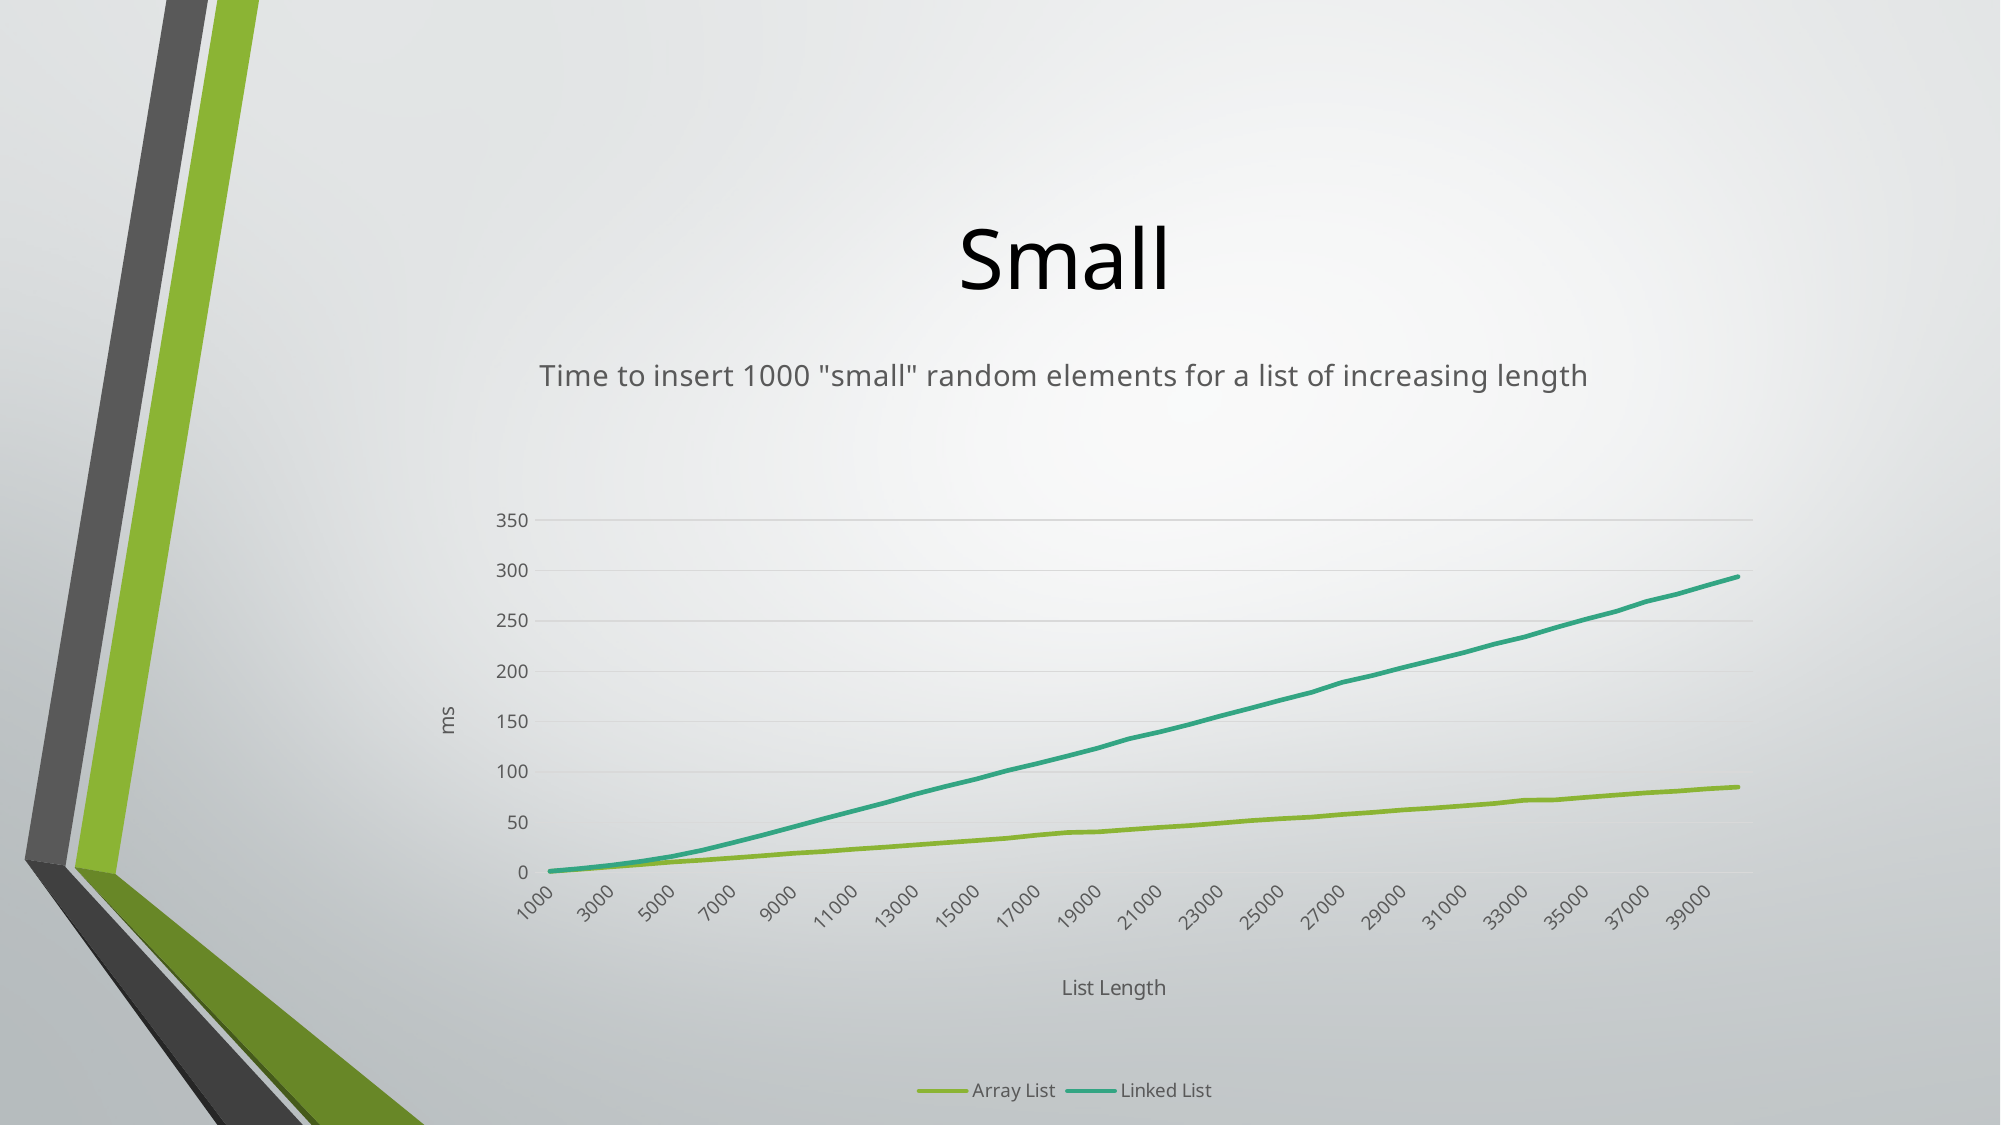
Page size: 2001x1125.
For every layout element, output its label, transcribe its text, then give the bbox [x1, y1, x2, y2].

chart [332, 322, 1799, 1111]
title Small [243, 112, 1887, 400]
